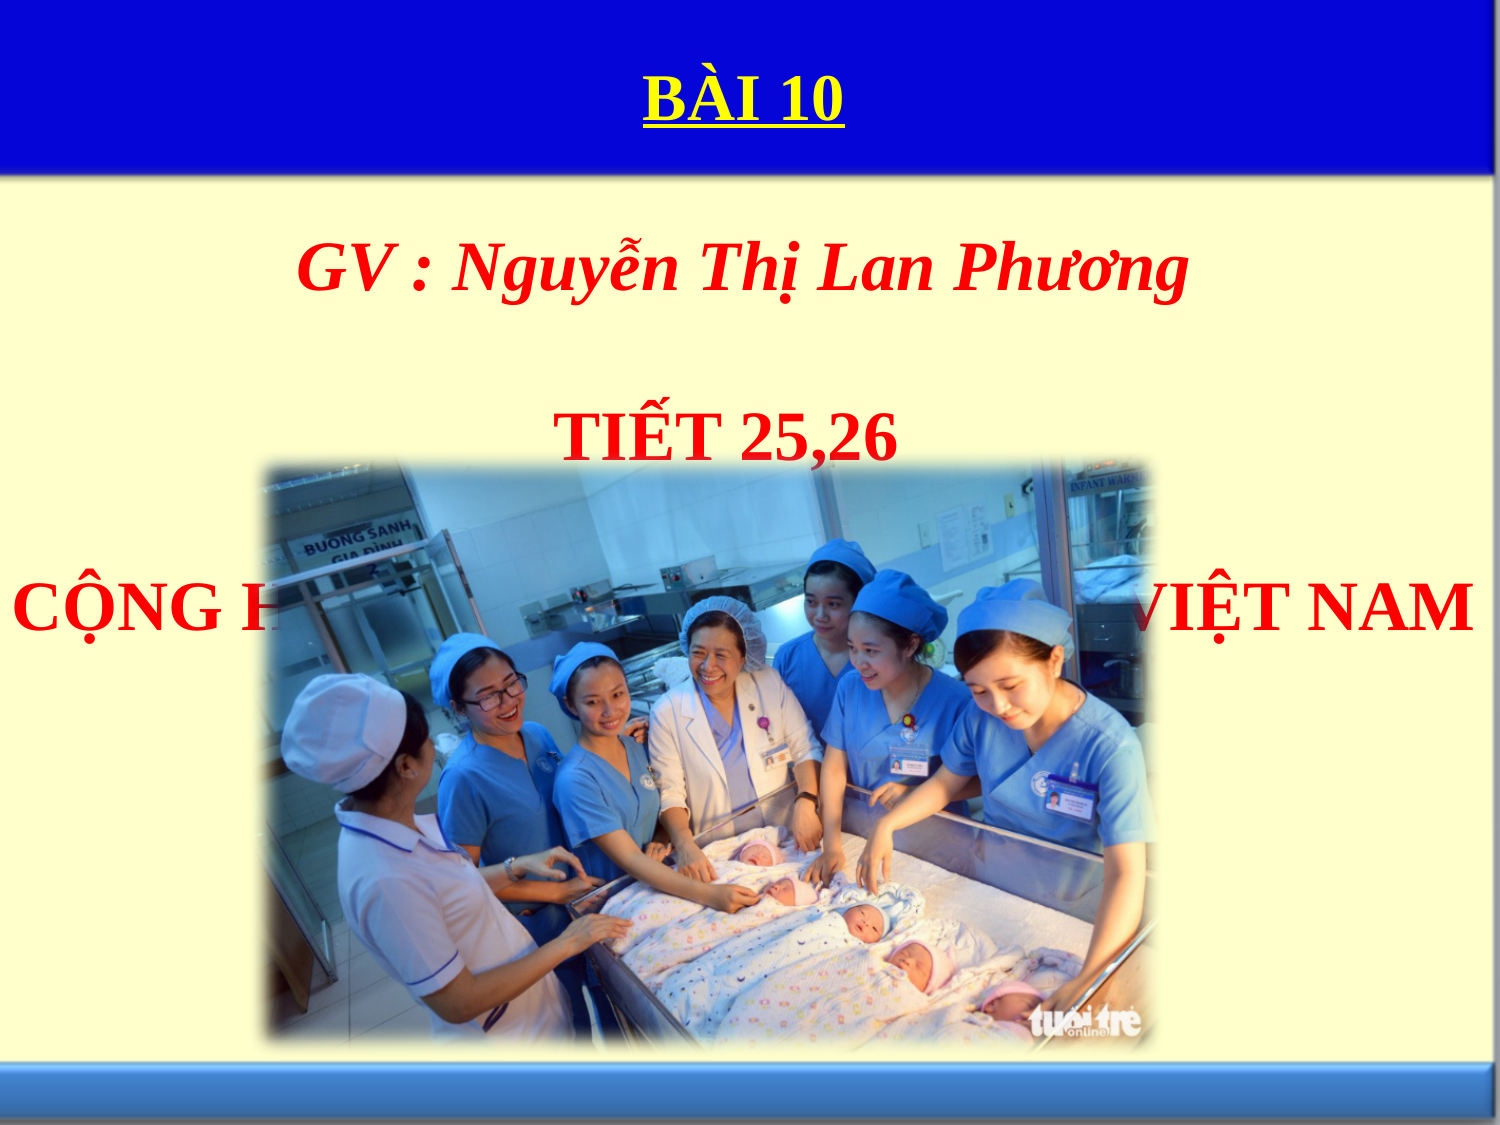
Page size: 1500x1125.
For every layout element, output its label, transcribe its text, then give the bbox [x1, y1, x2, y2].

picture [0, 0, 1500, 1125]
text_box GV : Nguyễn Thị Lan Phương TIẾT 25,26 CÔNG DÂN NƯỚC CỘNG HÒA XÃ HỘI CHỦ NGHĨA VIỆT NAM [0, 212, 1492, 652]
text_box BÀI 10 [393, 35, 1095, 152]
